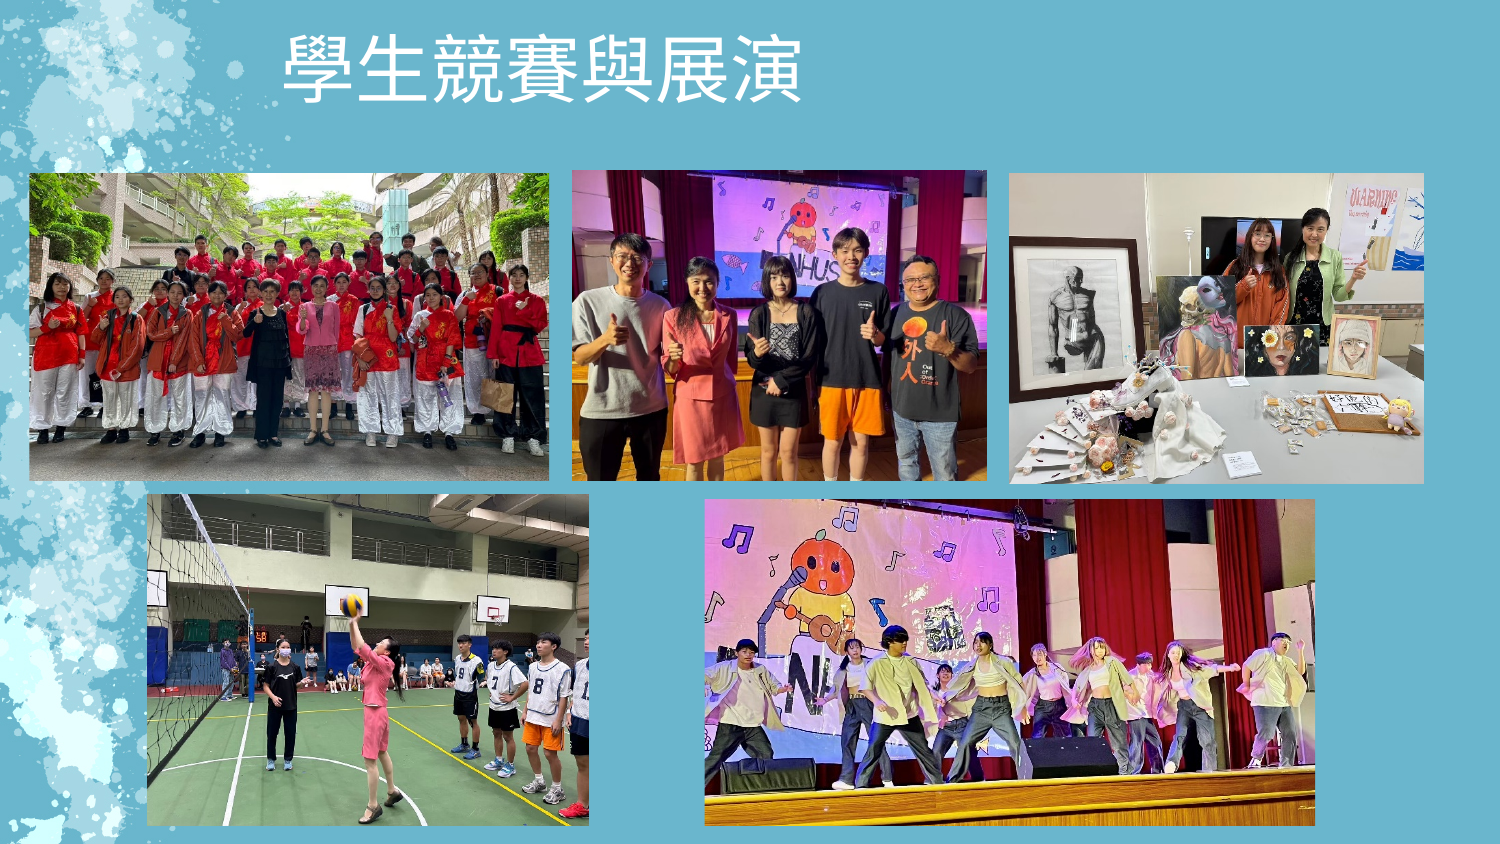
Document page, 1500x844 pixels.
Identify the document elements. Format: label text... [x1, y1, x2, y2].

picture [0, 0, 1500, 844]
list 學生競賽與展演 [265, 20, 1500, 115]
